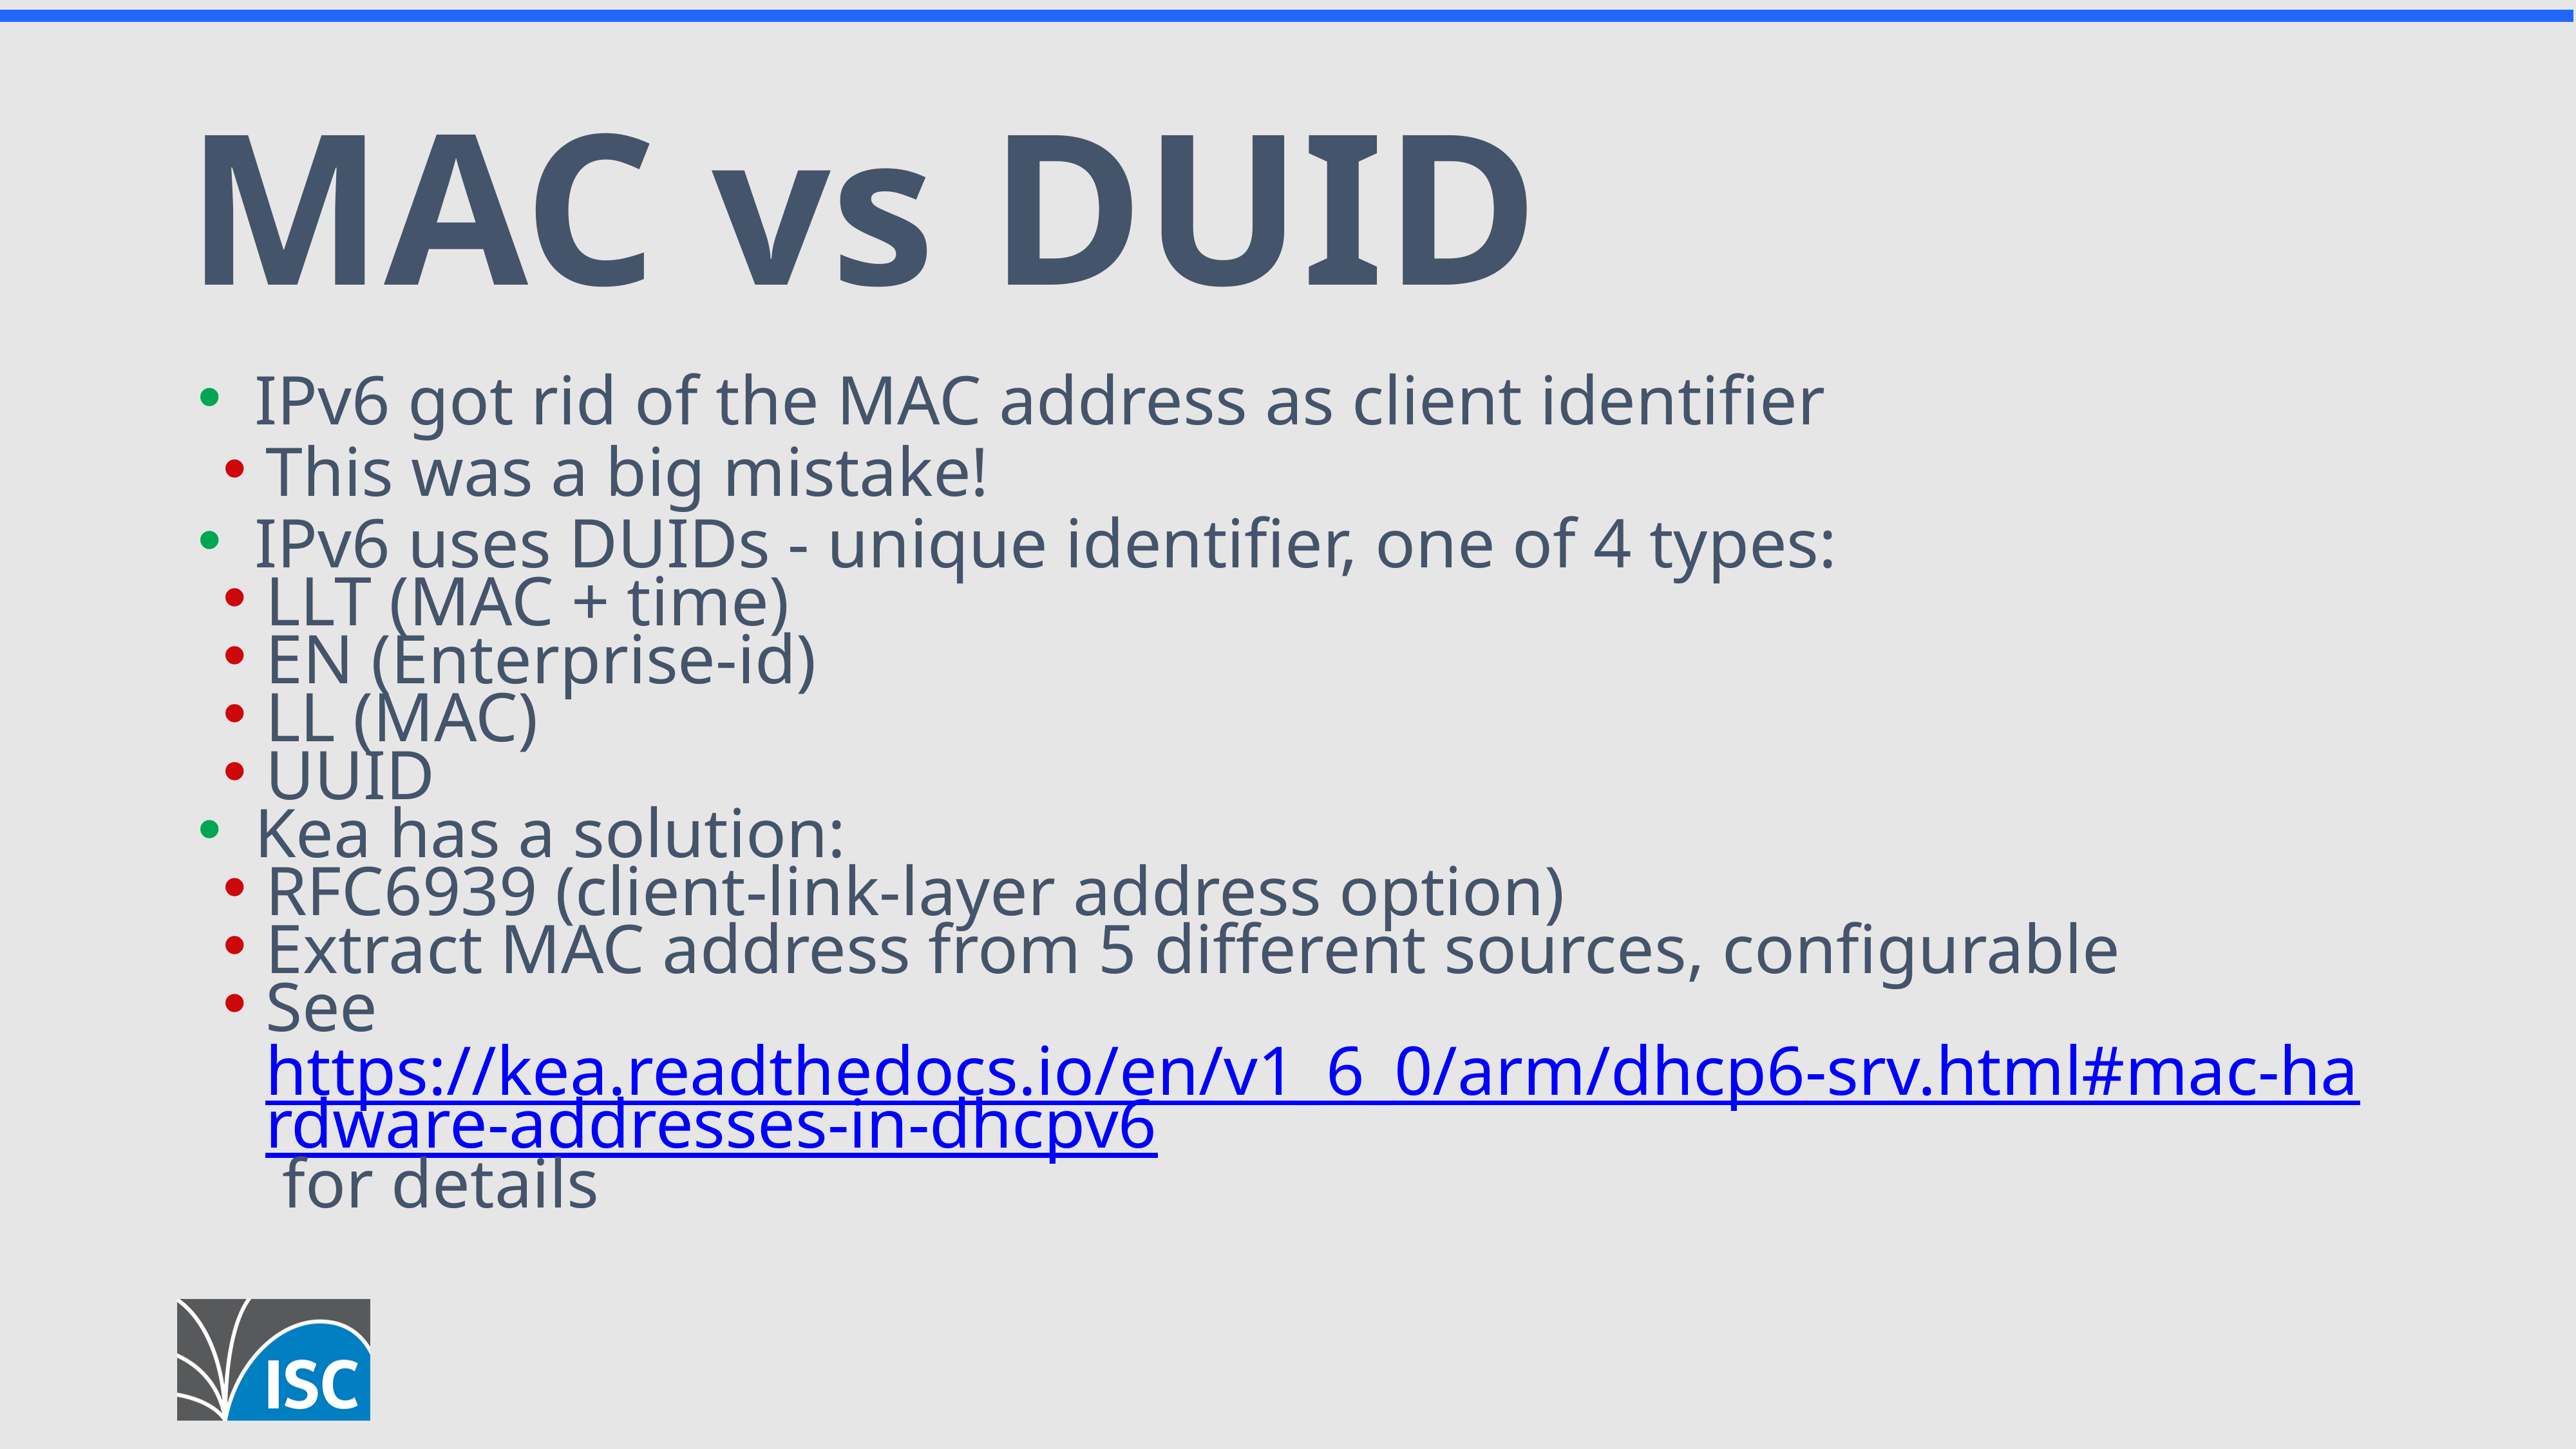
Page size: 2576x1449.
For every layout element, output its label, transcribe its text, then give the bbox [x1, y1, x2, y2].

picture [322, 1359, 358, 1410]
title MAC vs DUID [176, 76, 2400, 359]
picture [268, 1359, 279, 1409]
list IPv6 got rid of the MAC address as client identifier This was a big mistake! IPv6 uses DUIDs - unique identifier, one of 4 types: LLT (MAC + time) EN (Enterprise-id) LL (MAC) UUID Kea has a solution: RFC6939 (client-link-layer address option) Extract MAC address from 5 different sources, configurable See https://kea.readthedocs.io/en/v1_6_0/arm/dhcp6-srv.html#mac-hardware-addresses-in-dhcpv6 for details [187, 368, 2389, 1304]
picture [177, 1299, 370, 1421]
picture [285, 1359, 318, 1410]
